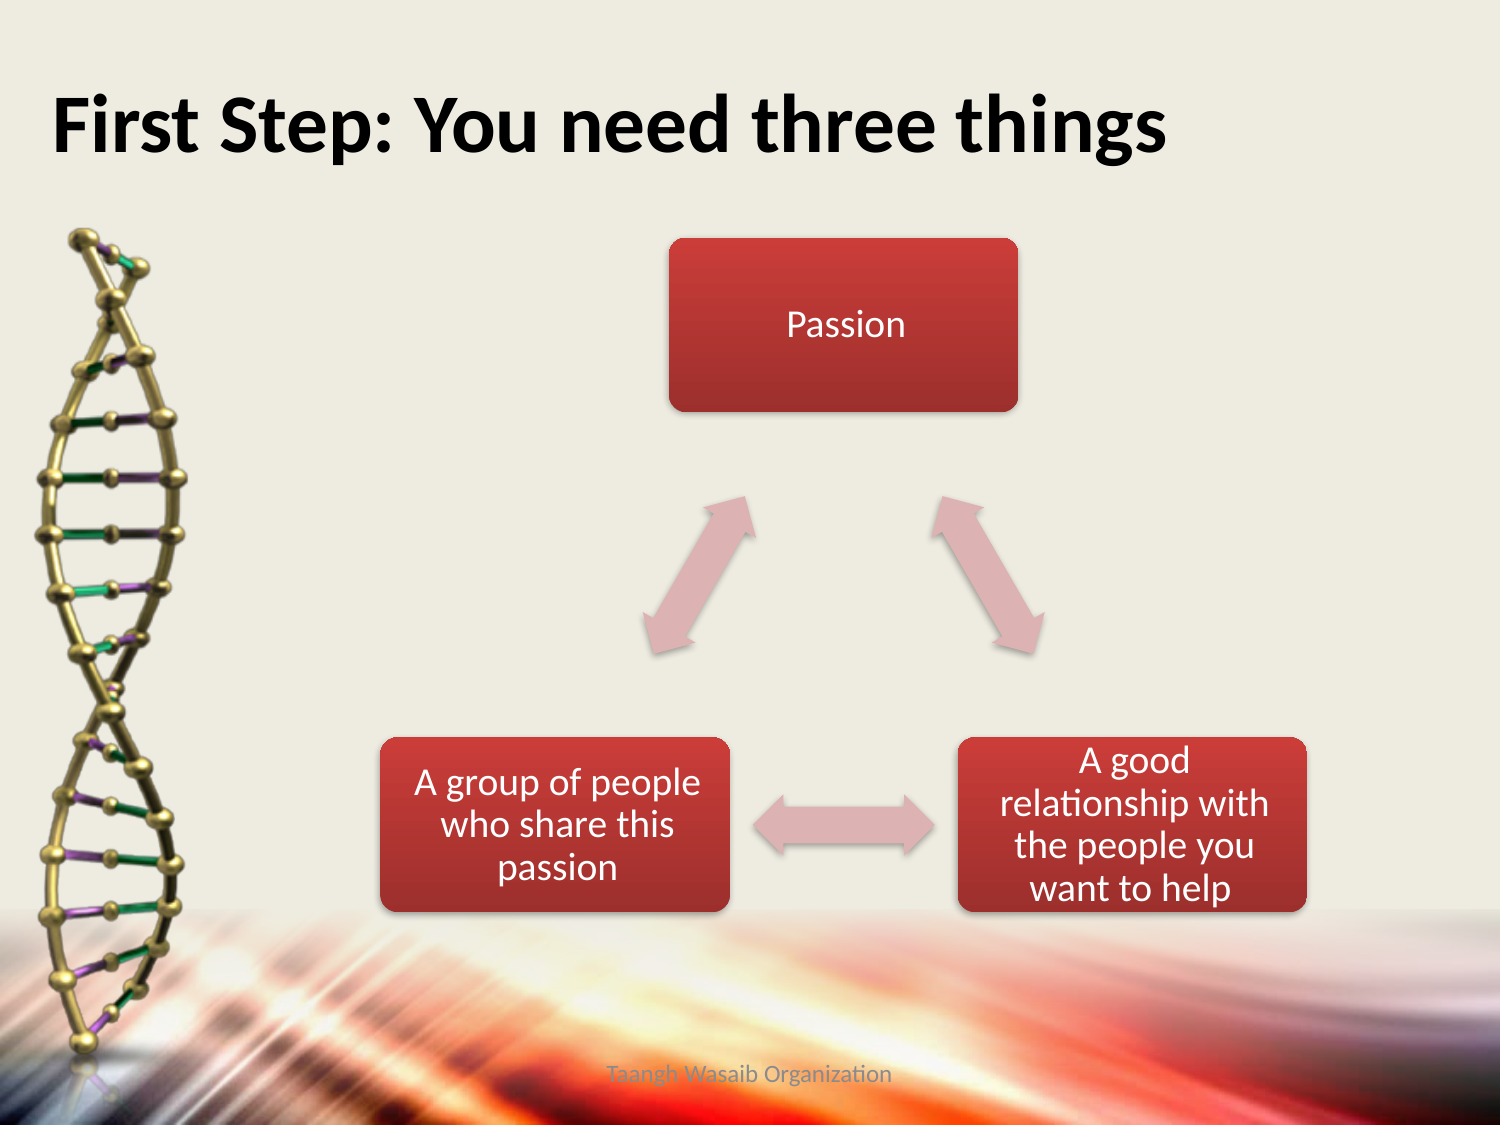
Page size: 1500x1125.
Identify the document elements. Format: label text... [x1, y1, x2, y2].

title First Step: You need three things [37, 24, 1425, 213]
footer Taangh Wasaib Organization [512, 1042, 988, 1103]
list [262, 237, 1426, 913]
picture [0, 225, 1500, 1125]
title Draft Bylaws [988, 1088, 1500, 1093]
title Draft Bylaws [211, 1088, 512, 1093]
